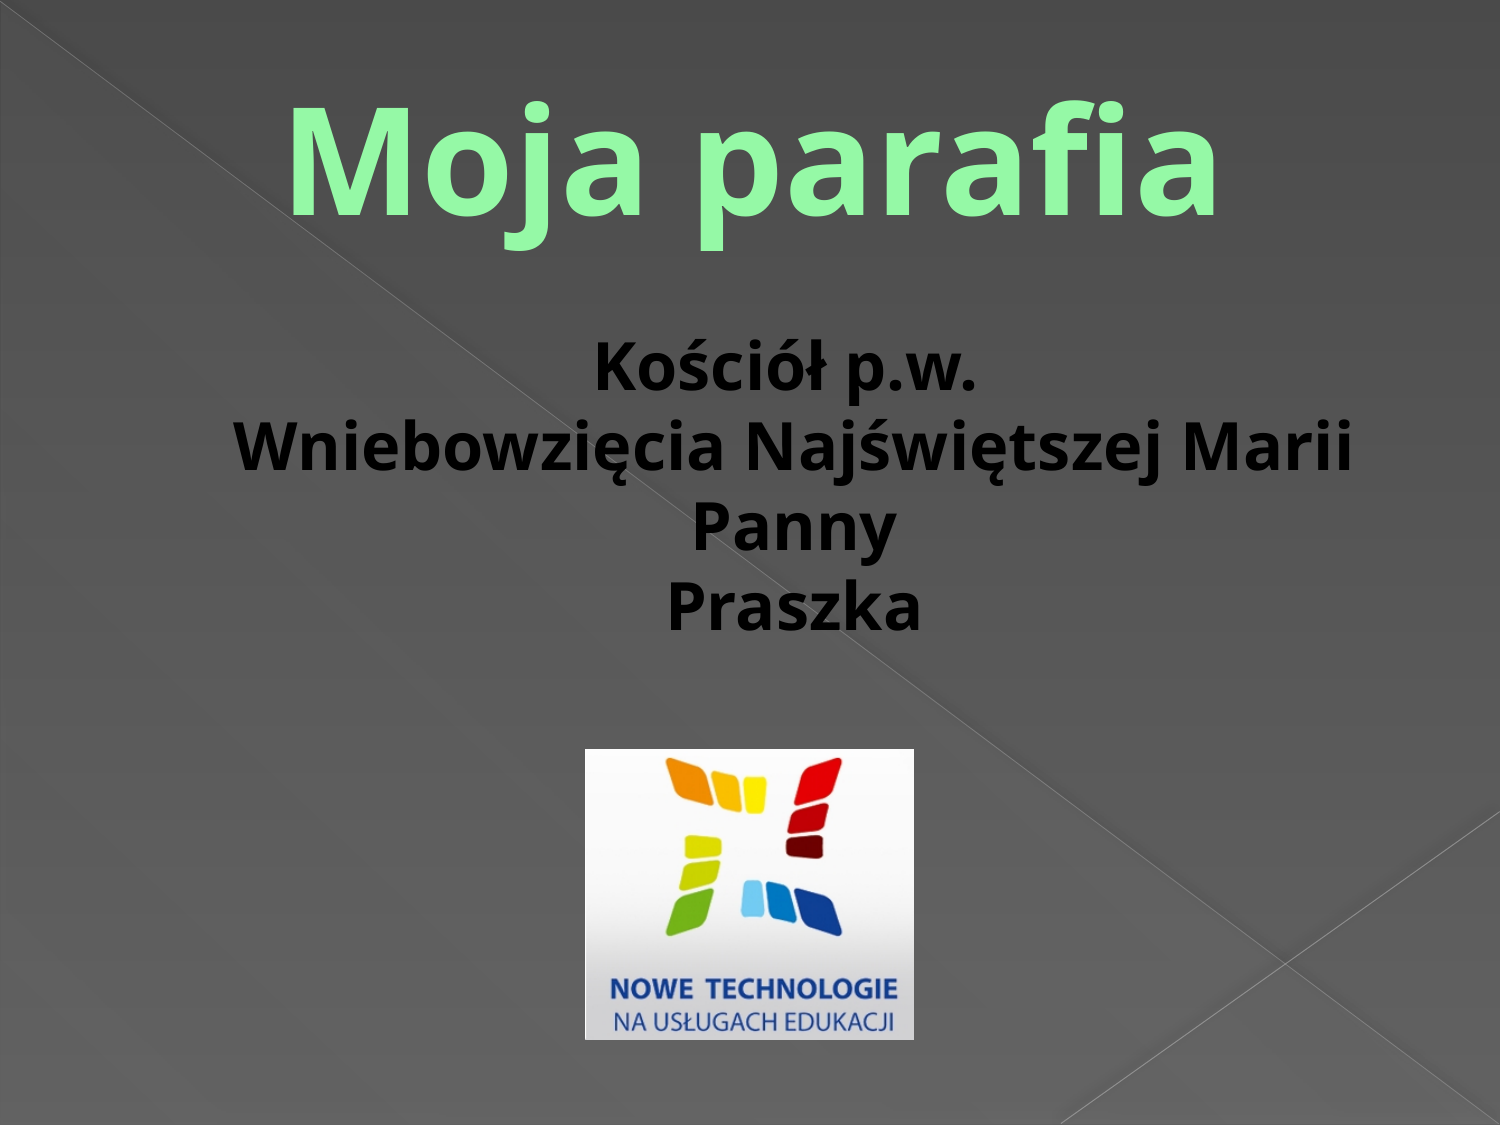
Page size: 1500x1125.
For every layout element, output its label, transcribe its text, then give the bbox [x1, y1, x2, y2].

picture [585, 749, 915, 1041]
text_box Moja parafia [222, 58, 1273, 346]
text_box Kościół p.w. Wniebowzięcia Najświętszej Marii Panny Praszka [117, 316, 1393, 739]
